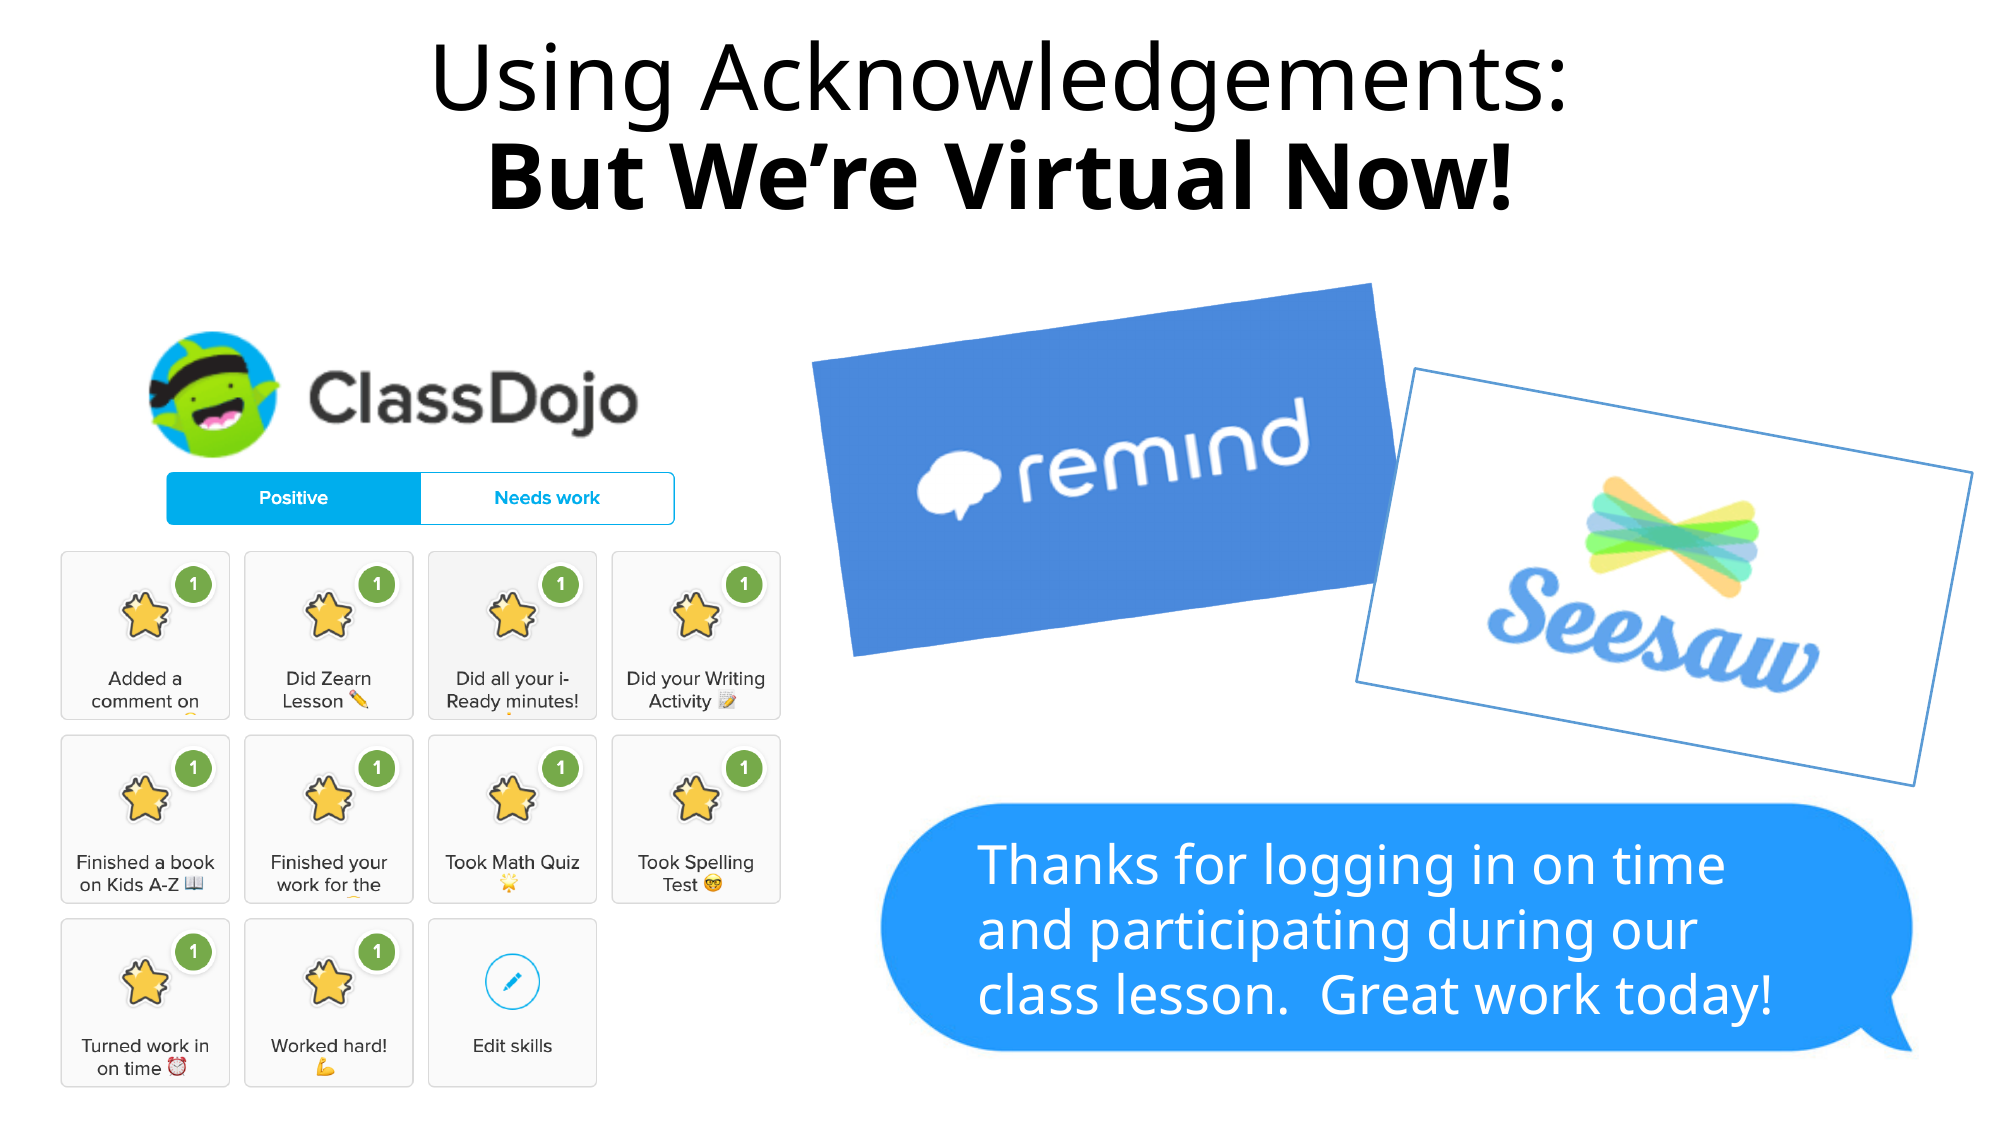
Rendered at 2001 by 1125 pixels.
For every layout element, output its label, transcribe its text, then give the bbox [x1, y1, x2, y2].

picture [8, 284, 1970, 1112]
title Using Acknowledgements: But We’re Virtual Now! [137, 21, 1863, 240]
